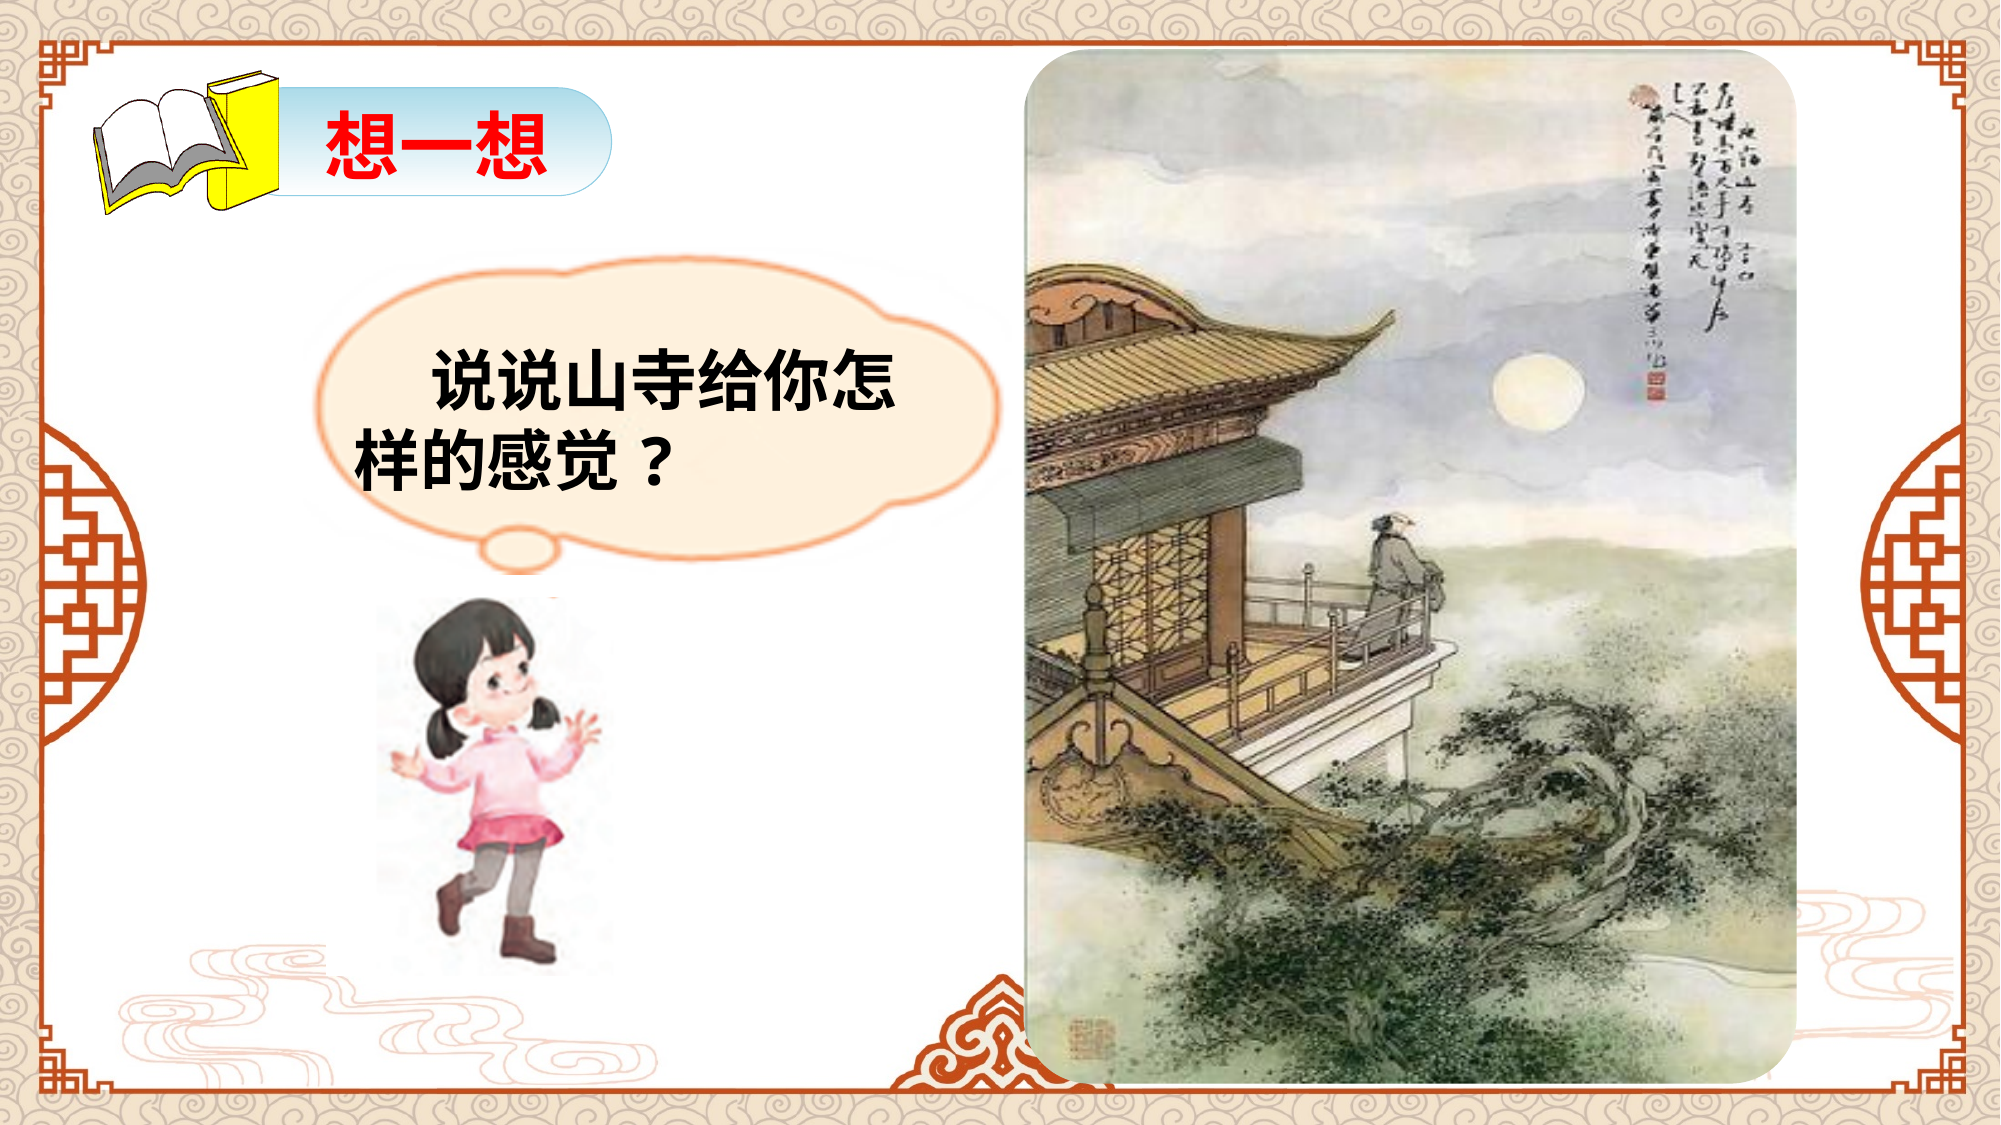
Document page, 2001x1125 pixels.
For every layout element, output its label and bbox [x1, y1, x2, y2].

text_box [78, 54, 612, 215]
text_box [303, 246, 1012, 575]
picture [0, 0, 2001, 1125]
